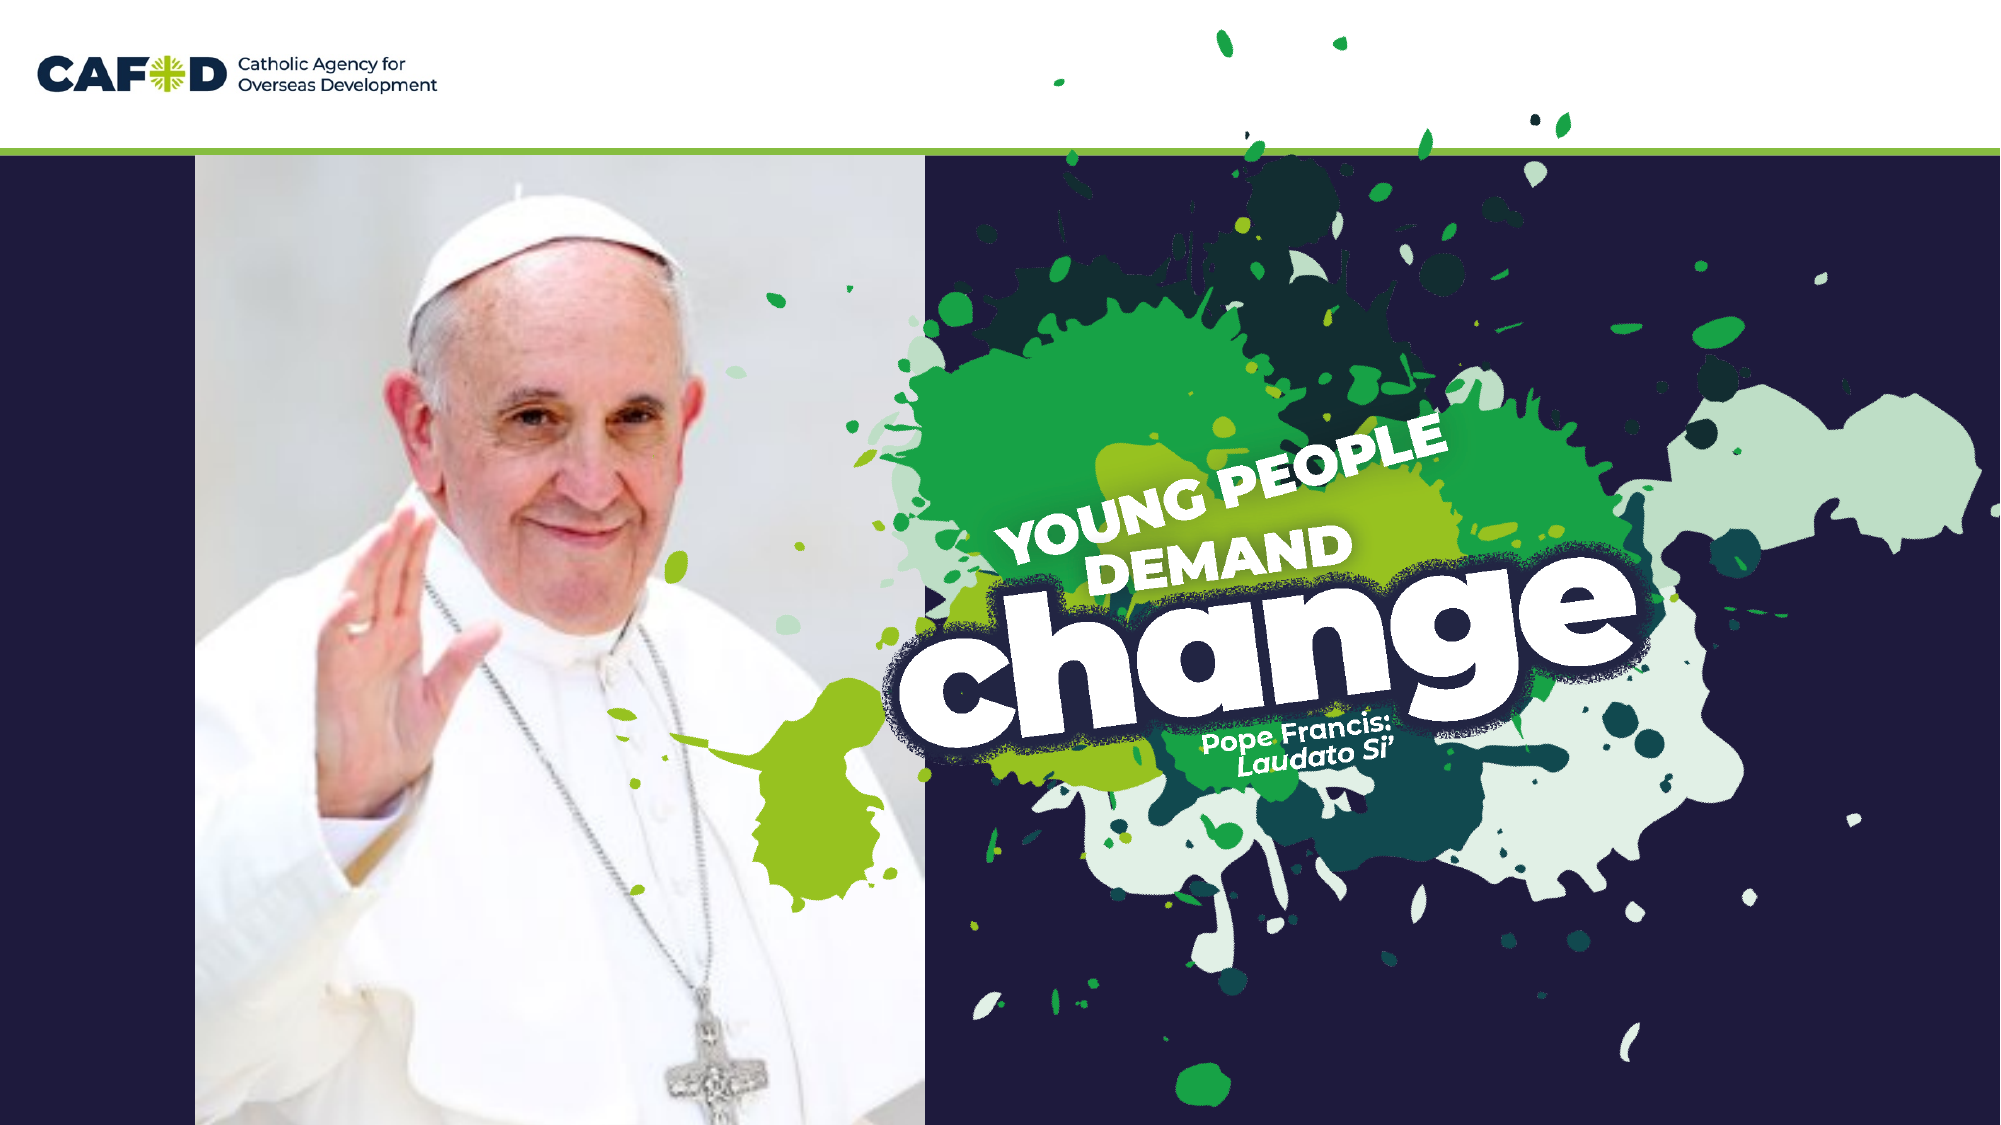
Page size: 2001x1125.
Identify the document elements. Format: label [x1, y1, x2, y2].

picture [195, 29, 2000, 1125]
picture [35, 54, 440, 95]
